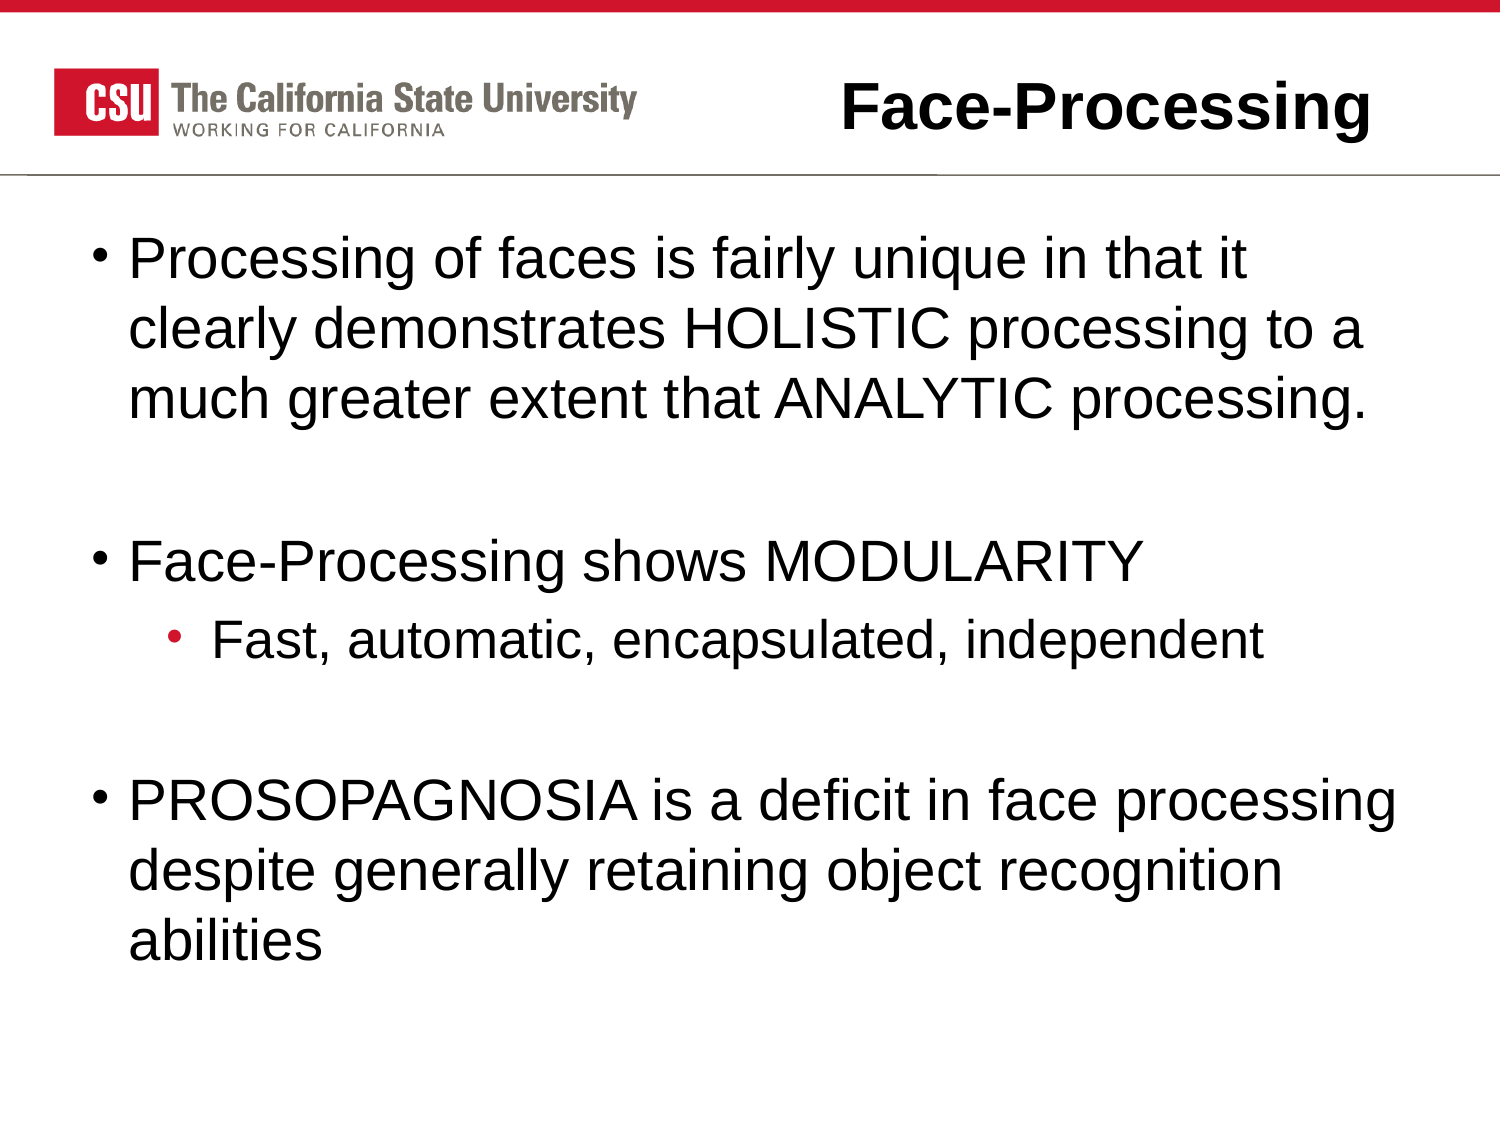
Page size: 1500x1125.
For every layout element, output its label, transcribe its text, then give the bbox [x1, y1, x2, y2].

title Face-Processing [824, 49, 1413, 151]
picture [50, 62, 638, 138]
list Processing of faces is fairly unique in that it clearly demonstrates HOLISTIC processing to a much greater extent that ANALYTIC processing. Face-Processing shows MODULARITY Fast, automatic, encapsulated, independent PROSOPAGNOSIA is a deficit in face processing despite generally retaining object recognition abilities [74, 212, 1426, 1001]
